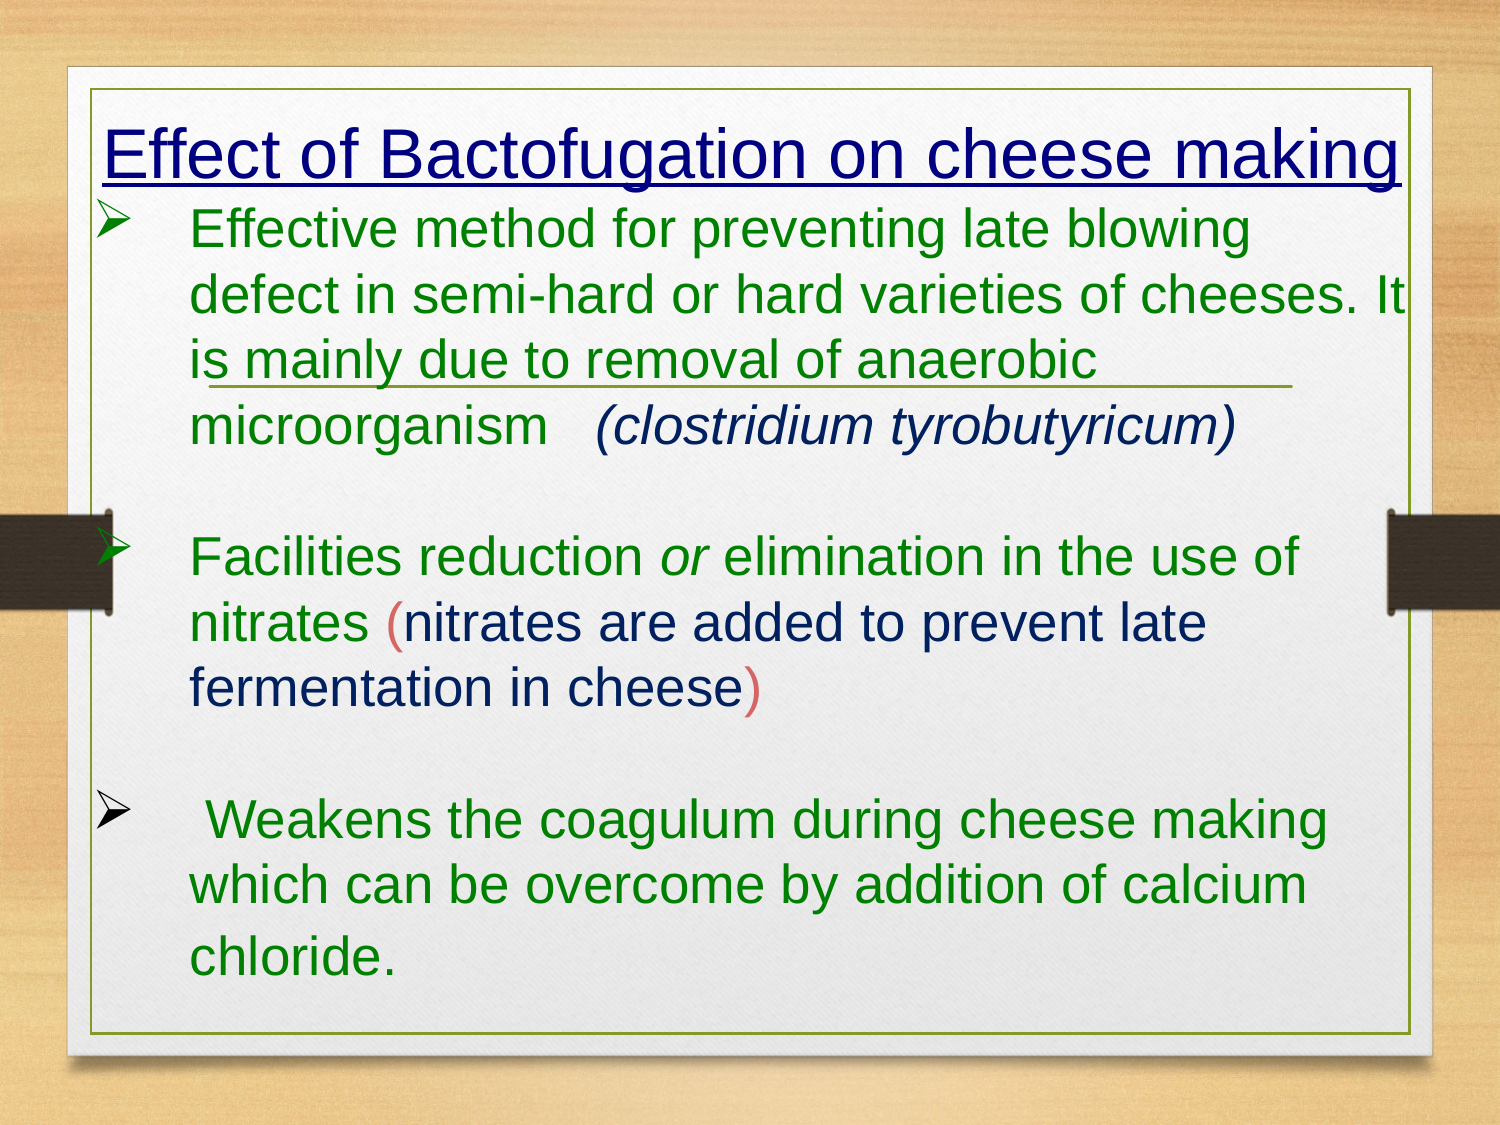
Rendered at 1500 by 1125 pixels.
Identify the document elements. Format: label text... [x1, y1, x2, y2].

title Effect of Bactofugation on cheese making Effective method for preventing late blowing defect in semi-hard or hard varieties of cheeses. It is mainly due to removal of anaerobic microorganism (clostridium tyrobutyricum) Facilities reduction or elimination in the use of nitrates (nitrates are added to prevent late fermentation in cheese) Weakens the coagulum during cheese making which can be overcome by addition of calcium chloride. [77, 48, 1427, 1048]
picture [0, 0, 1500, 1125]
